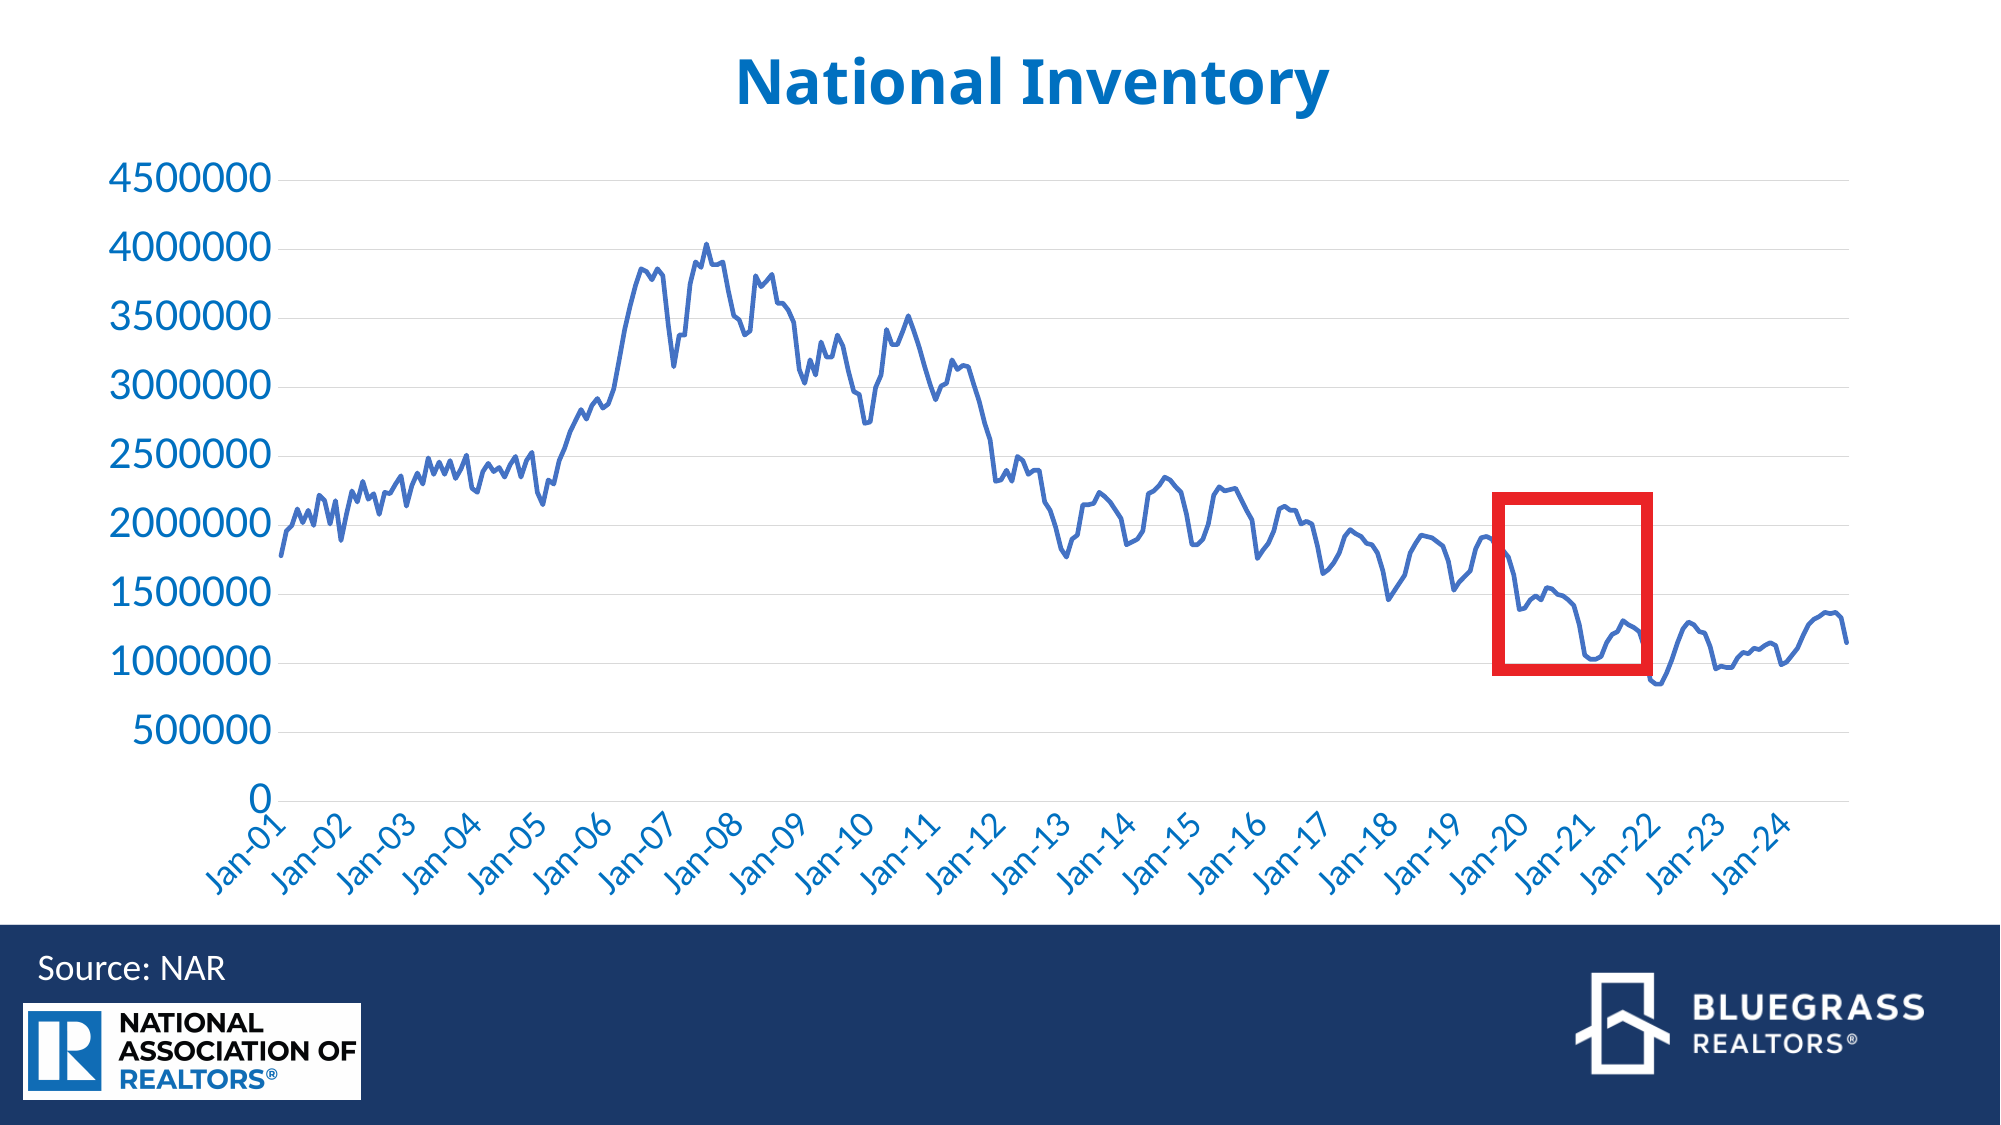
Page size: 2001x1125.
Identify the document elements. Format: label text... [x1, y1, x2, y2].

text_box Source: NAR [22, 935, 1341, 996]
text_box National Inventory [165, 35, 1900, 125]
chart [71, 142, 1886, 920]
picture [0, 0, 2000, 1125]
